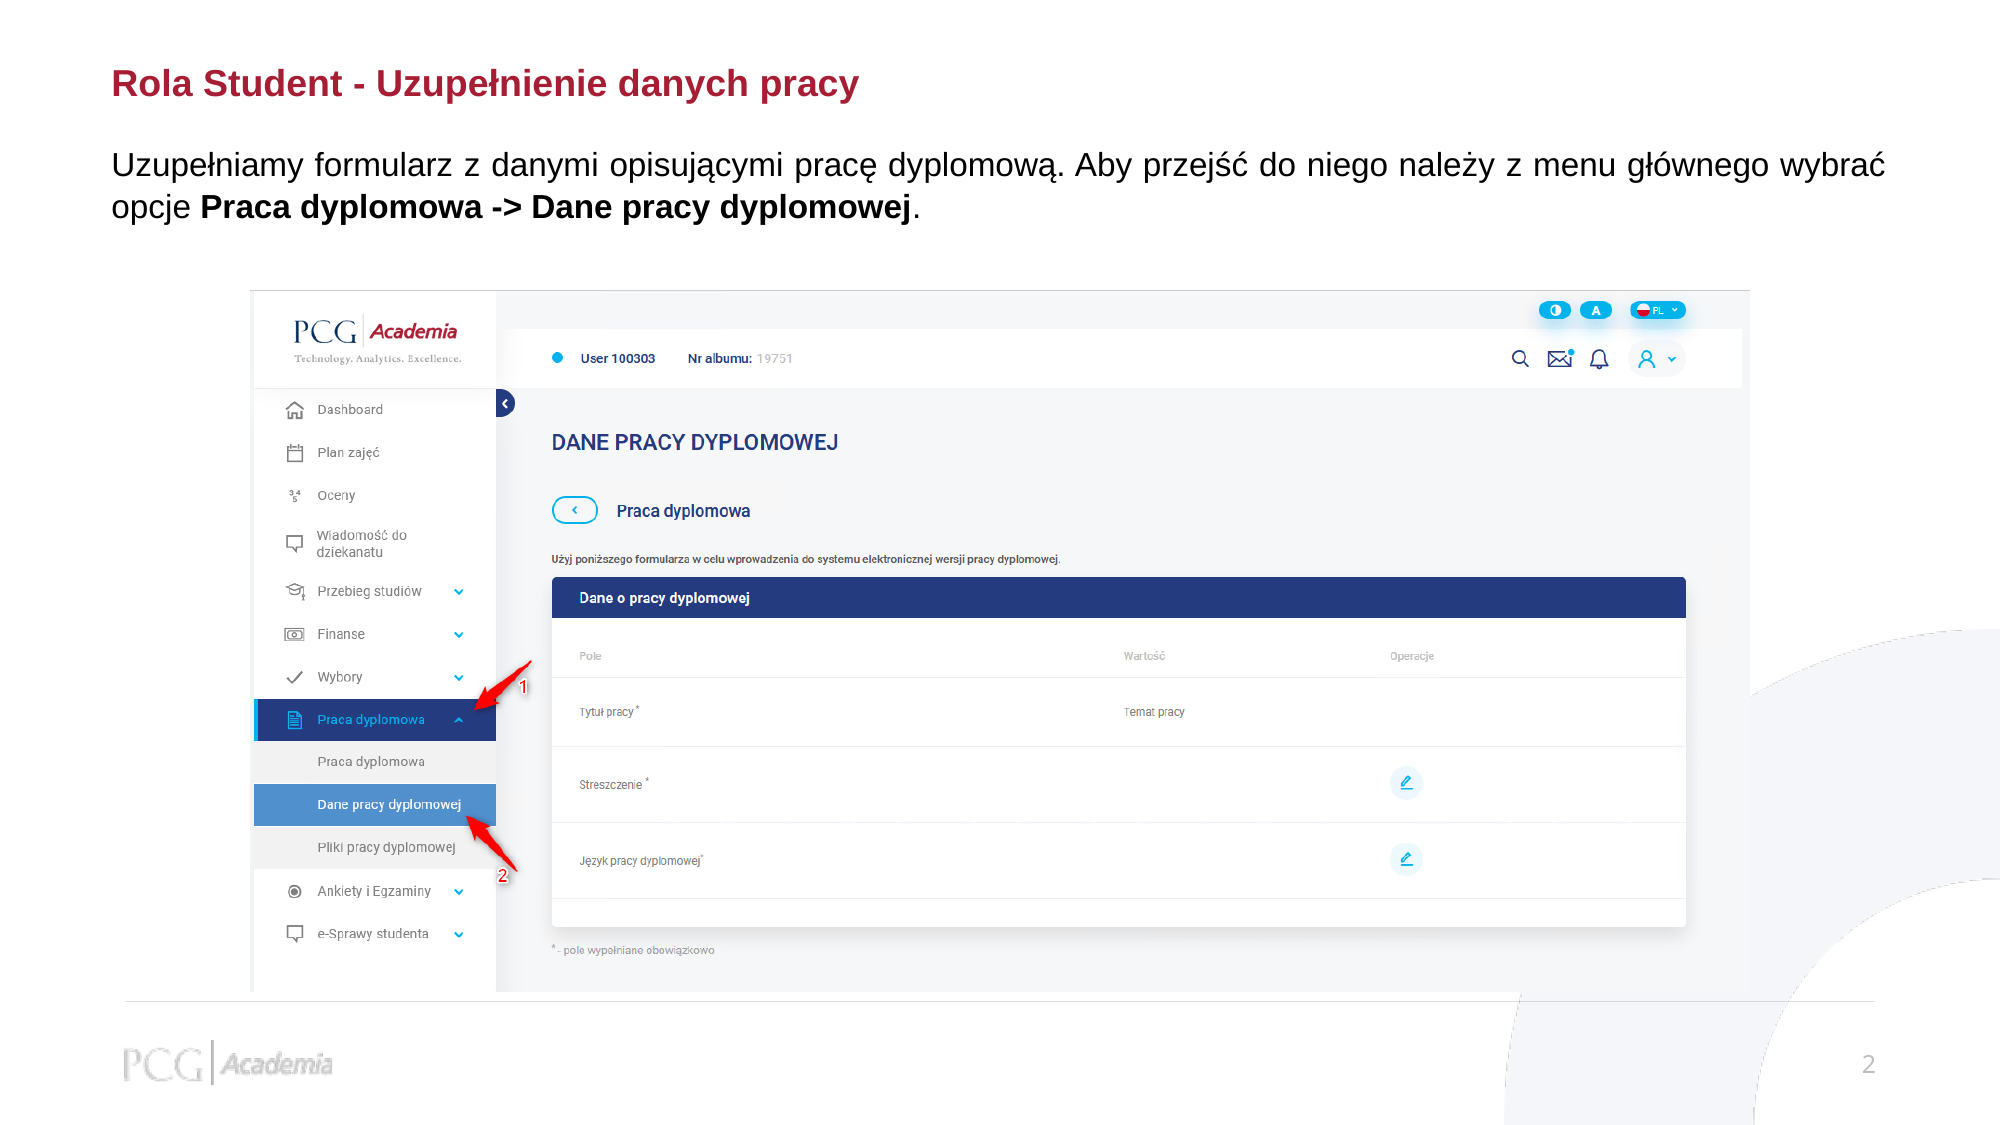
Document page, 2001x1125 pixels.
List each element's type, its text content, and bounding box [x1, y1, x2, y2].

text_box Uzupełniamy formularz z danymi opisującymi pracę dyplomową. Aby przejść do niego należy z menu głównego wybrać opcje Praca dyplomowa -> Dane pracy dyplomowej. [96, 133, 1904, 233]
text_box Rola Student - Uzupełnienie danych pracy [96, 48, 951, 112]
picture [250, 290, 1750, 992]
